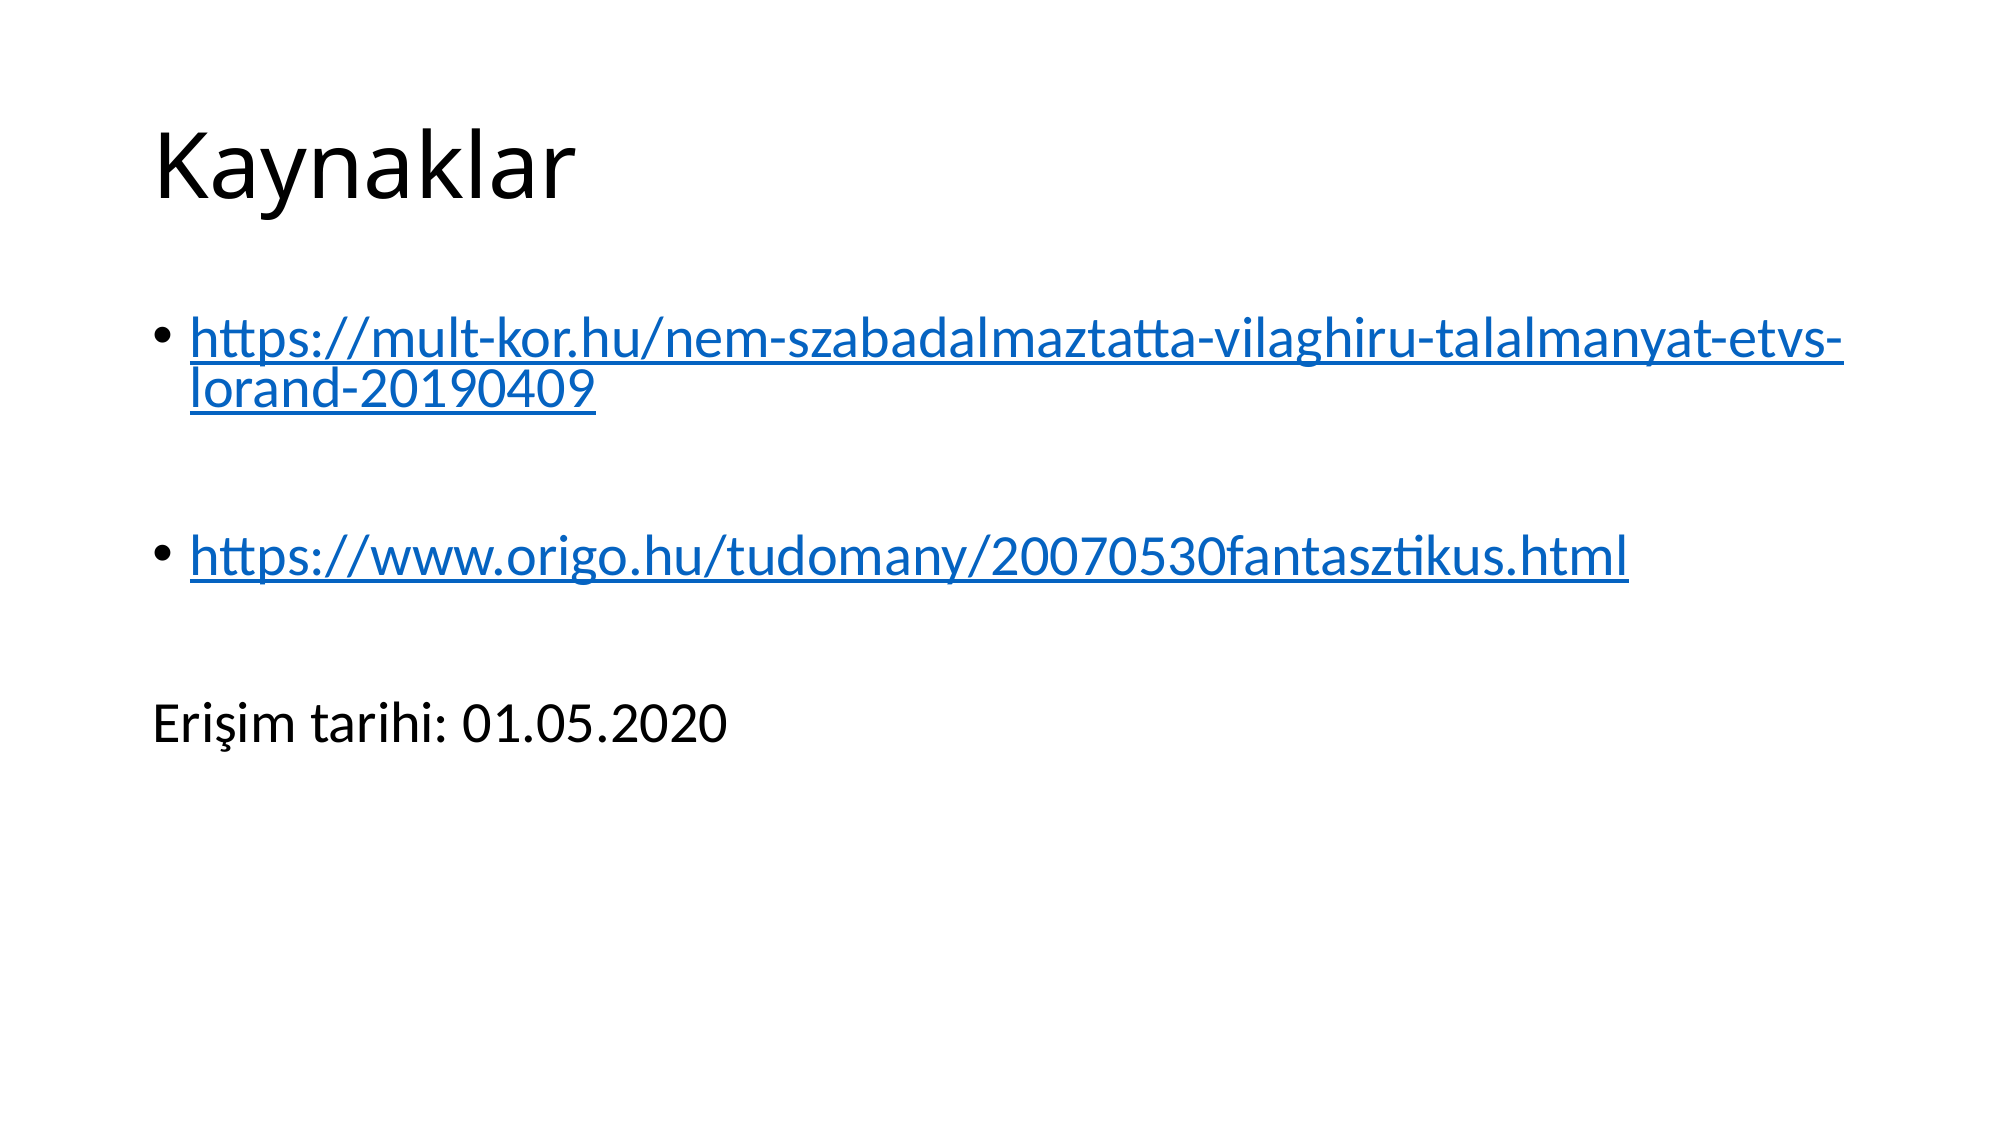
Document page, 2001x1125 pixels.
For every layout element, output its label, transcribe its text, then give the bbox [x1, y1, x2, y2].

title Kaynaklar [137, 59, 1863, 278]
list https://mult-kor.hu/nem-szabadalmaztatta-vilaghiru-talalmanyat-etvs-lorand-20190409 https://www.origo.hu/tudomany/20070530fantasztikus.html Erişim tarihi: 01.05.2020 [137, 299, 1863, 1014]
